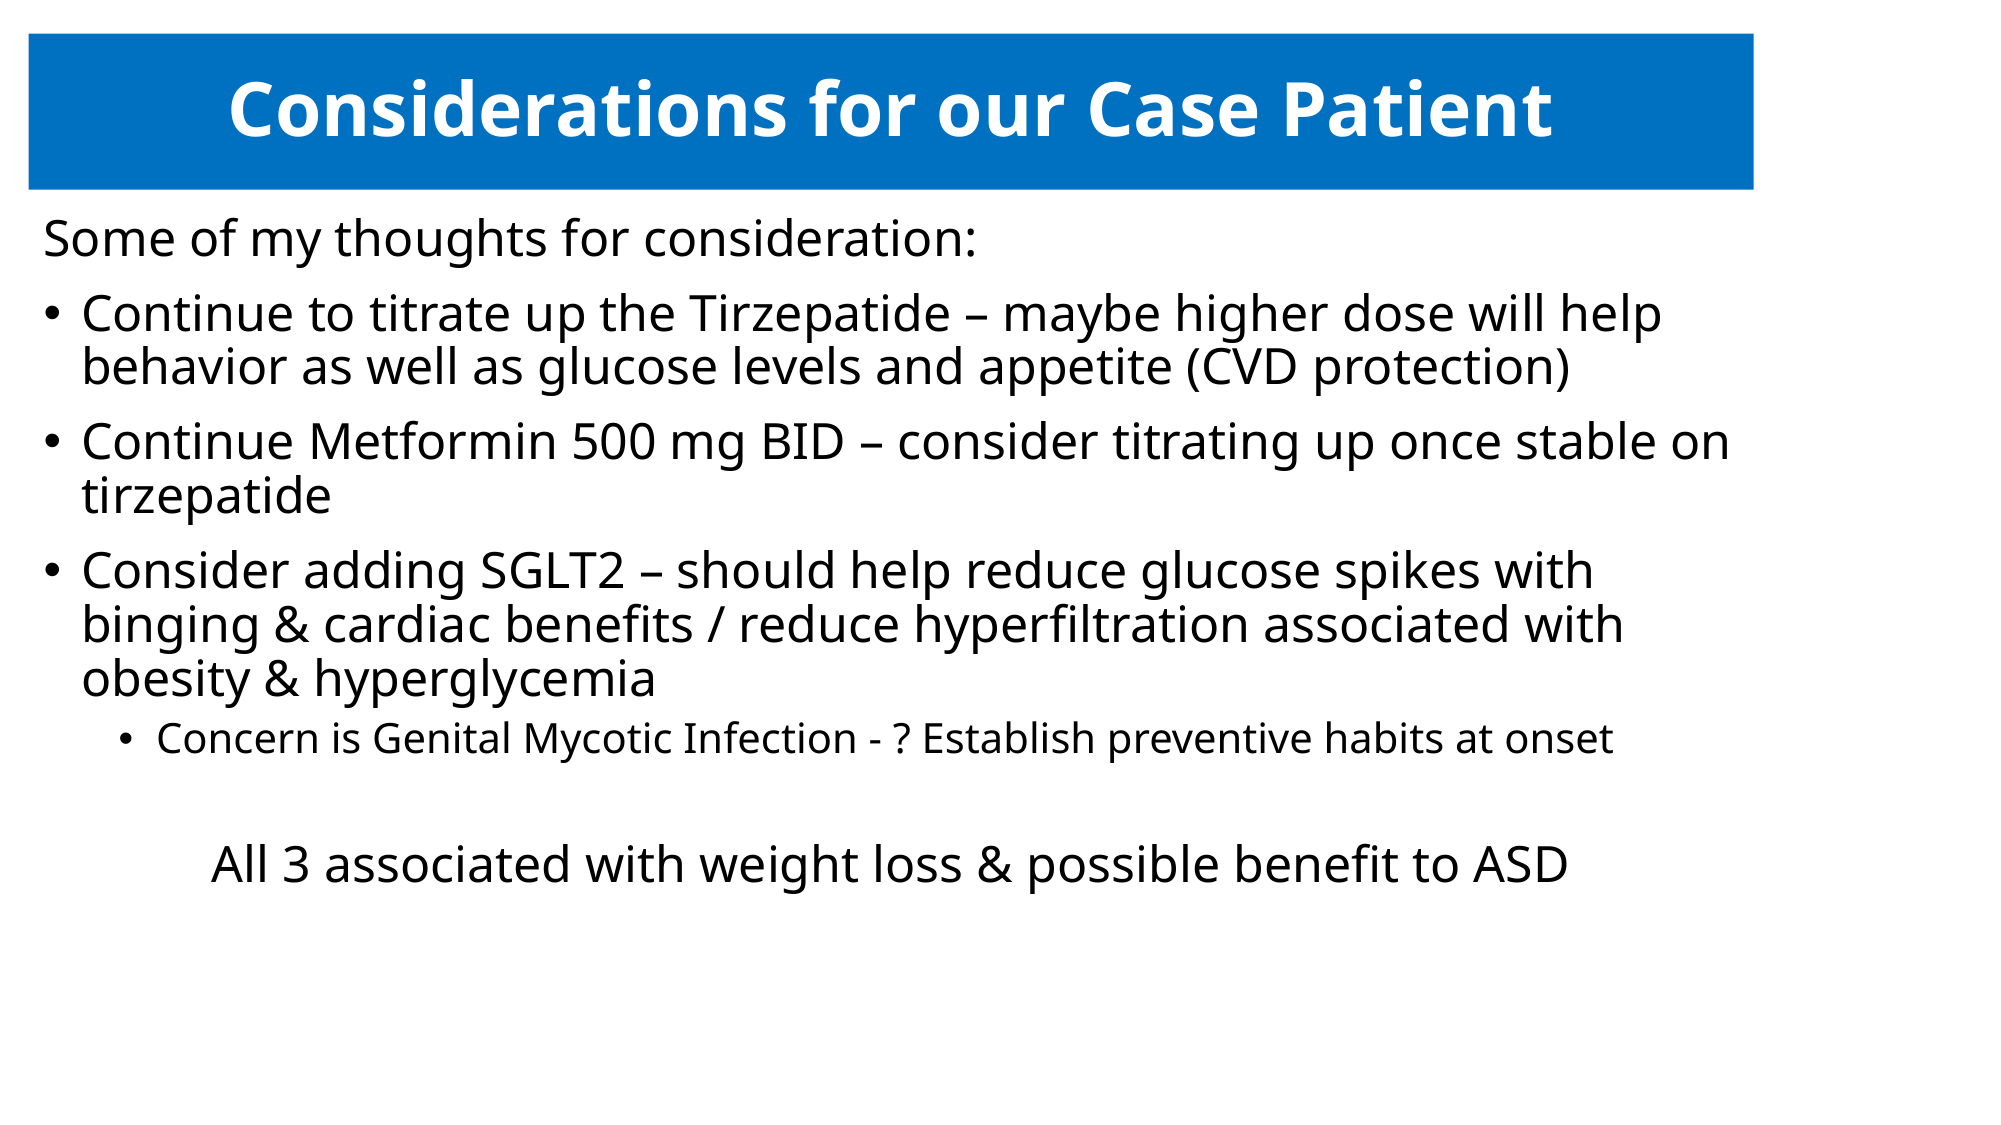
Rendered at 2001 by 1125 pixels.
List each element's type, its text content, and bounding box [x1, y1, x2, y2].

list Some of my thoughts for consideration: Continue to titrate up the Tirzepatide – maybe higher dose will help behavior as well as glucose levels and appetite (CVD protection) Continue Metformin 500 mg BID – consider titrating up once stable on tirzepatide Consider adding SGLT2 – should help reduce glucose spikes with binging & cardiac benefits / reduce hyperfiltration associated with obesity & hyperglycemia Concern is Genital Mycotic Infection - ? Establish preventive habits at onset All 3 associated with weight loss & possible benefit to ASD [28, 205, 1754, 1092]
title Considerations for our Case Patient [28, 33, 1754, 190]
